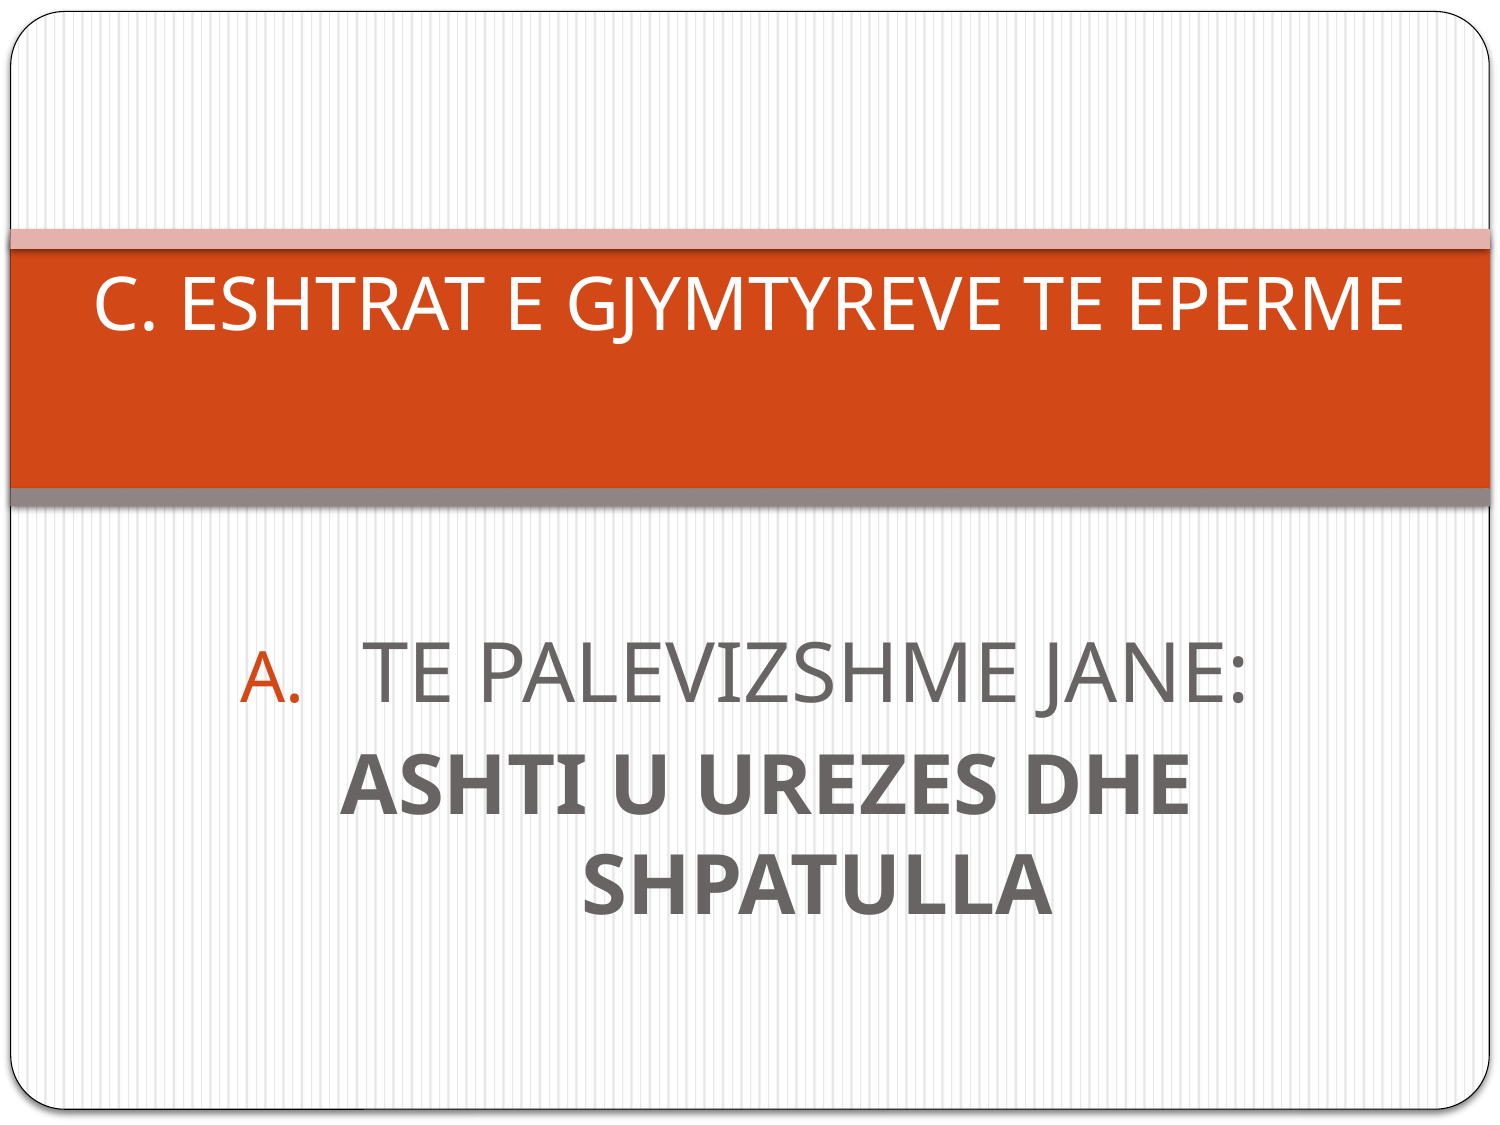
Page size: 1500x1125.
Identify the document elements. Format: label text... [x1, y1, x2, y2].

title C. ESHTRAT E GJYMTYREVE TE EPERME [75, 247, 1425, 363]
subtitle TE PALEVIZSHME JANE: ASHTI U UREZES DHE SHPATULLA [62, 500, 1450, 1075]
